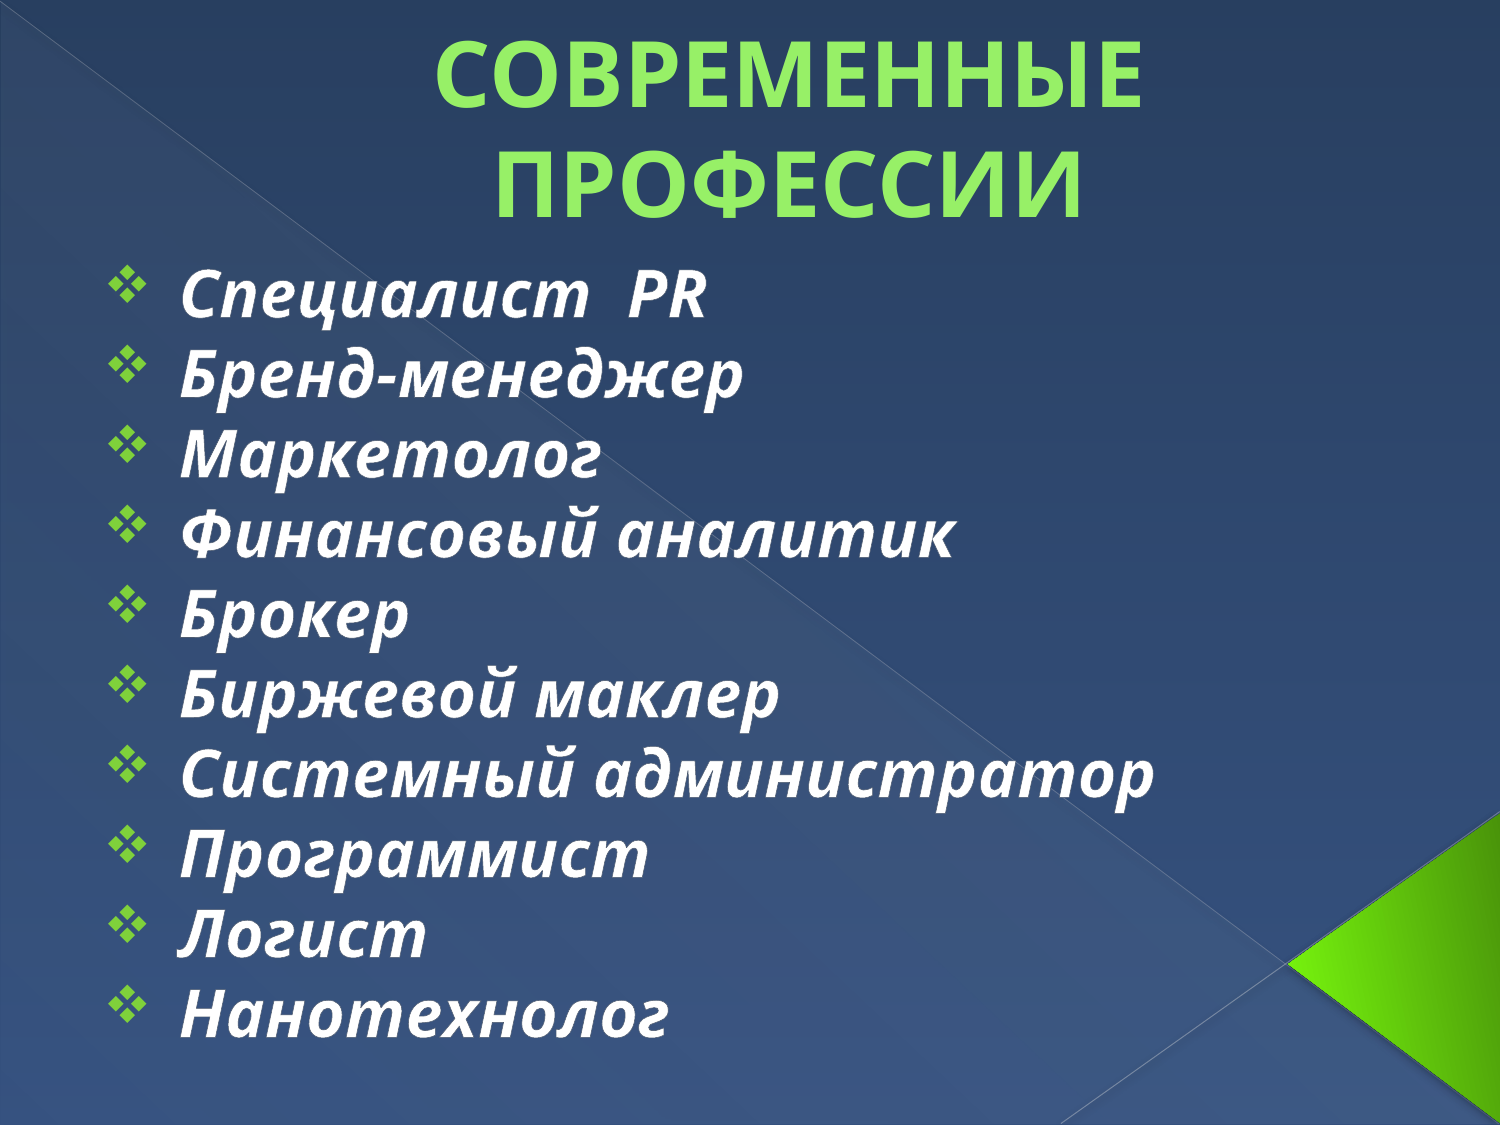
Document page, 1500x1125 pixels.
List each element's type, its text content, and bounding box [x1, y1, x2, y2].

title СОВРЕМЕННЫЕ ПРОФЕССИИ [88, 0, 1412, 243]
subtitle Специалист PR Бренд-менеджер Маркетолог Финансовый аналитик Брокер Биржевой маклер Системный администратор Программист Логист Нанотехнолог [88, 243, 1412, 657]
